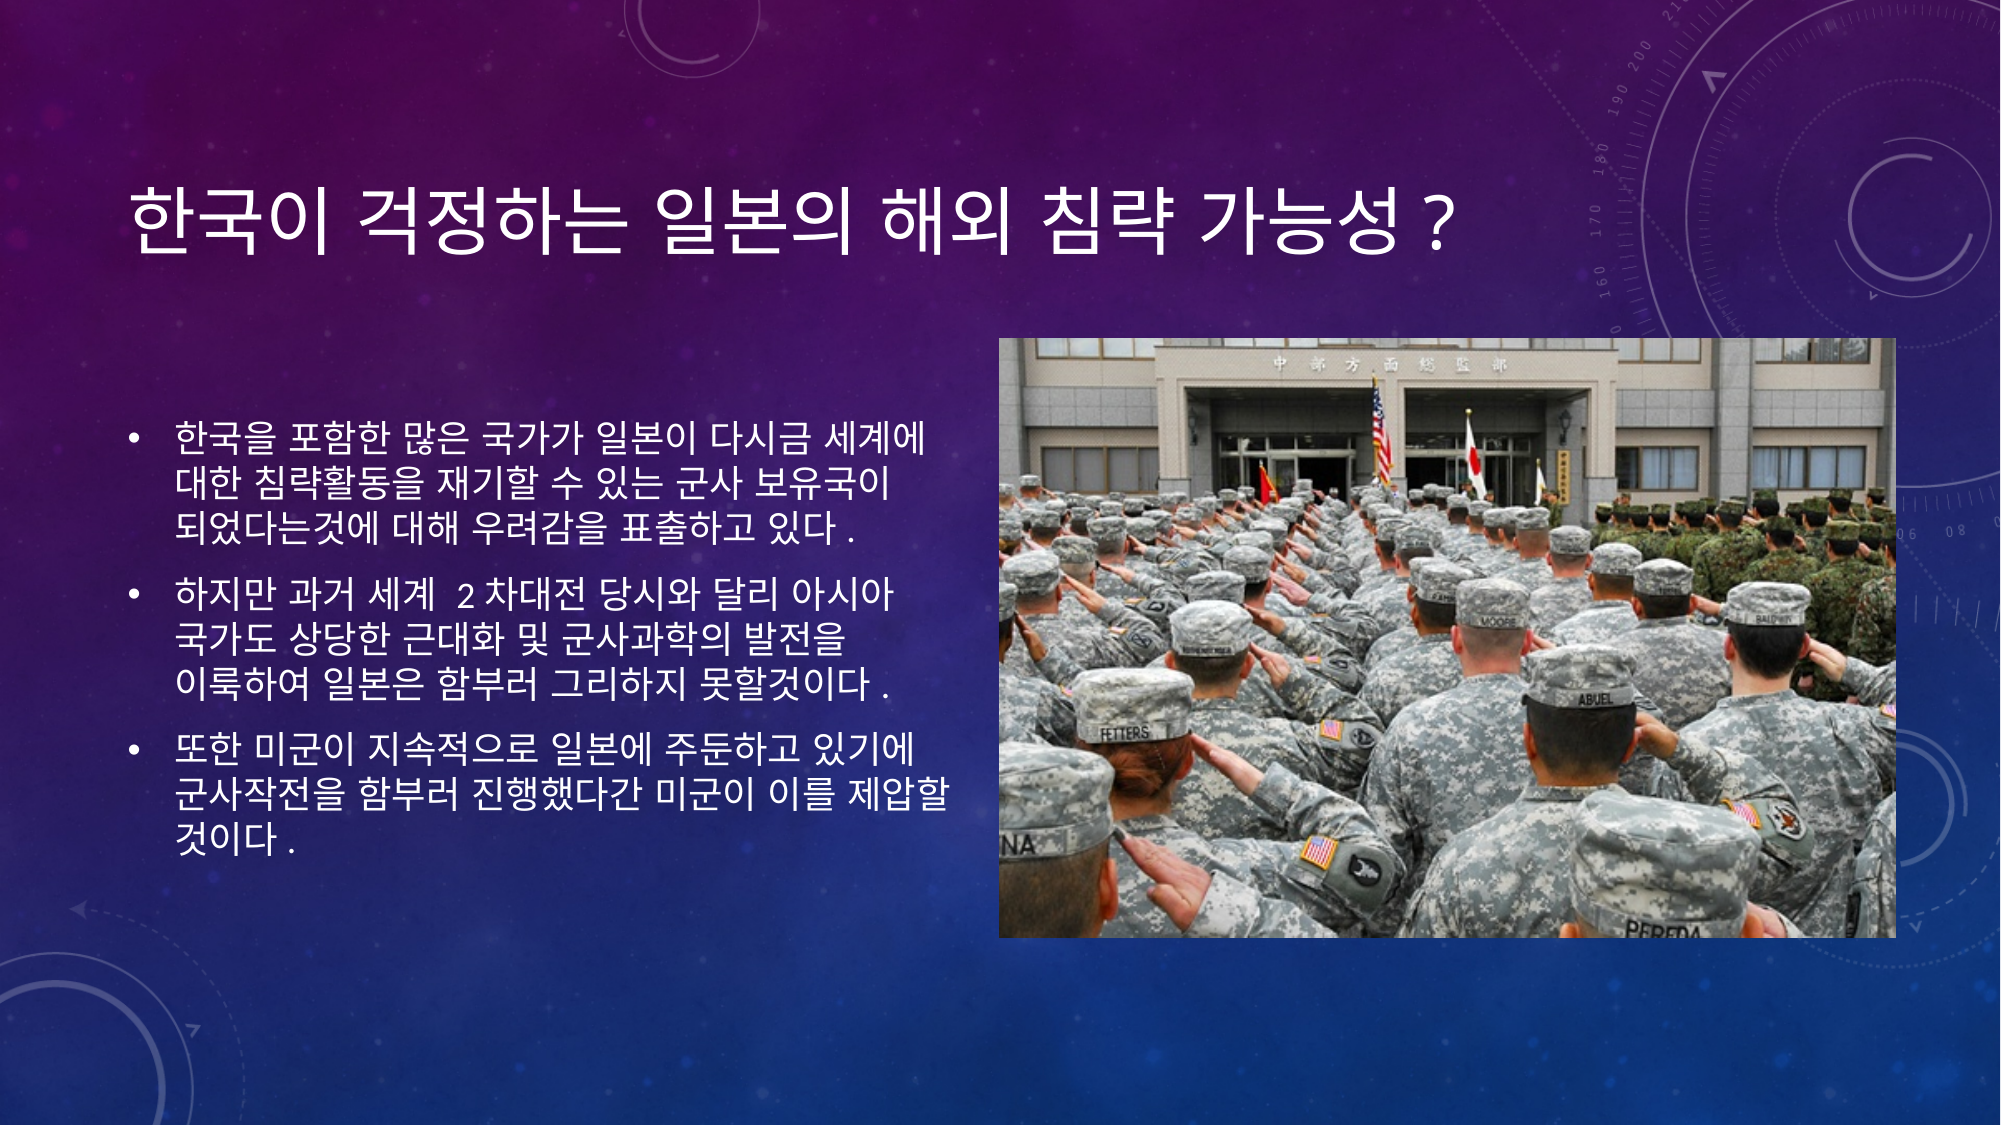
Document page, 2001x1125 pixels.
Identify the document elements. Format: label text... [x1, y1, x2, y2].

title 한국이 걱정하는 일본의 해외 침략 가능성? [112, 99, 1775, 338]
list 한국을 포함한 많은 국가가 일본이 다시금 세계에 대한 침략활동을 재기할 수 있는 군사 보유국이 되었다는것에 대해 우려감을 표출하고 있다. 하지만 과거 세계 2차대전 당시와 달리 아시아 국가도 상당한 근대화 및 군사과학의 발전을 이룩하여 일본은 함부러 그리하지 못할것이다. 또한 미군이 지속적으로 일본에 주둔하고 있기에 군사작전을 함부러 진행했다간 미군이 이를 제압할 것이다. [112, 338, 999, 938]
picture [0, 0, 2001, 1125]
